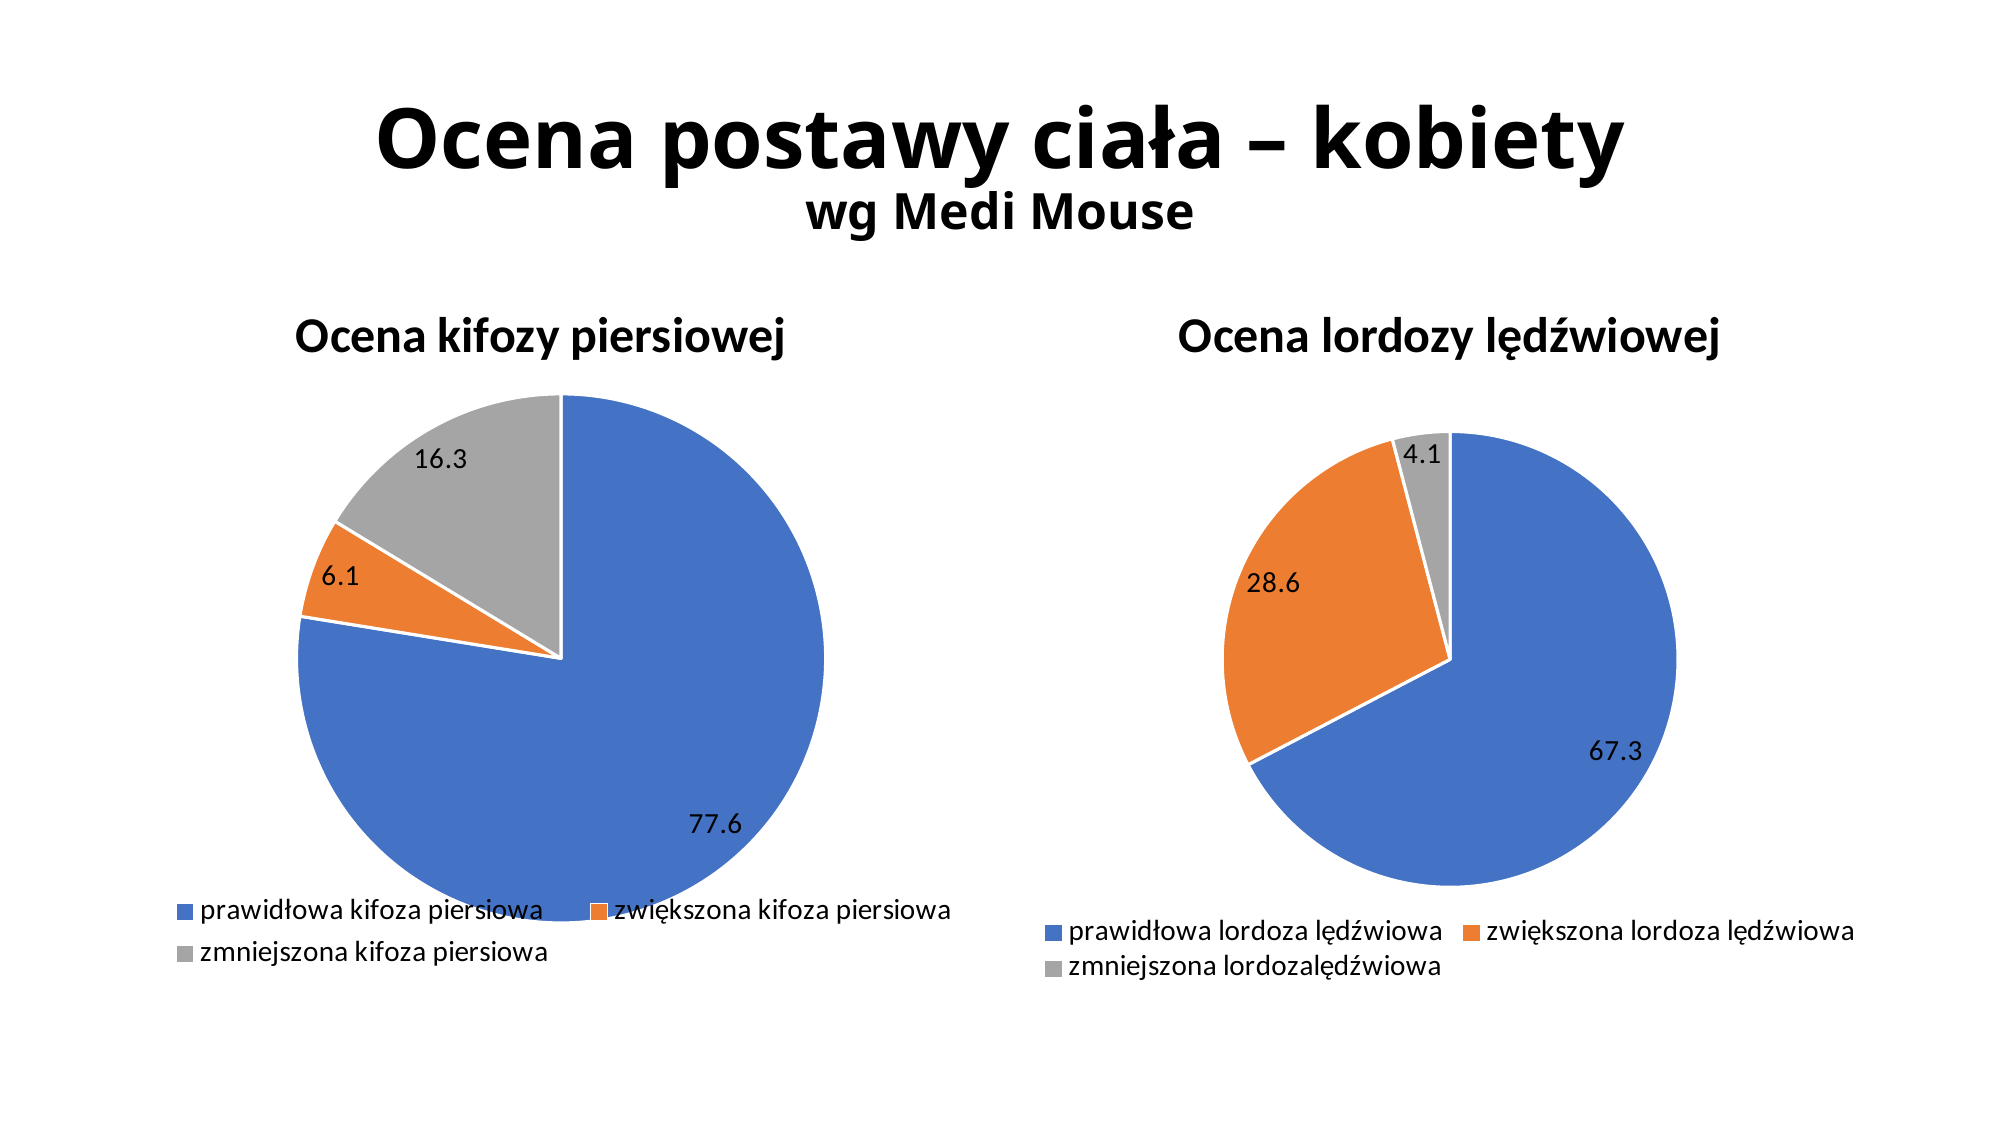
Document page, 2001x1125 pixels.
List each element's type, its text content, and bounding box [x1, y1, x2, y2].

title Ocena postawy ciała – kobiety wg Medi Mouse [137, 59, 1863, 277]
chart [73, 277, 1905, 990]
